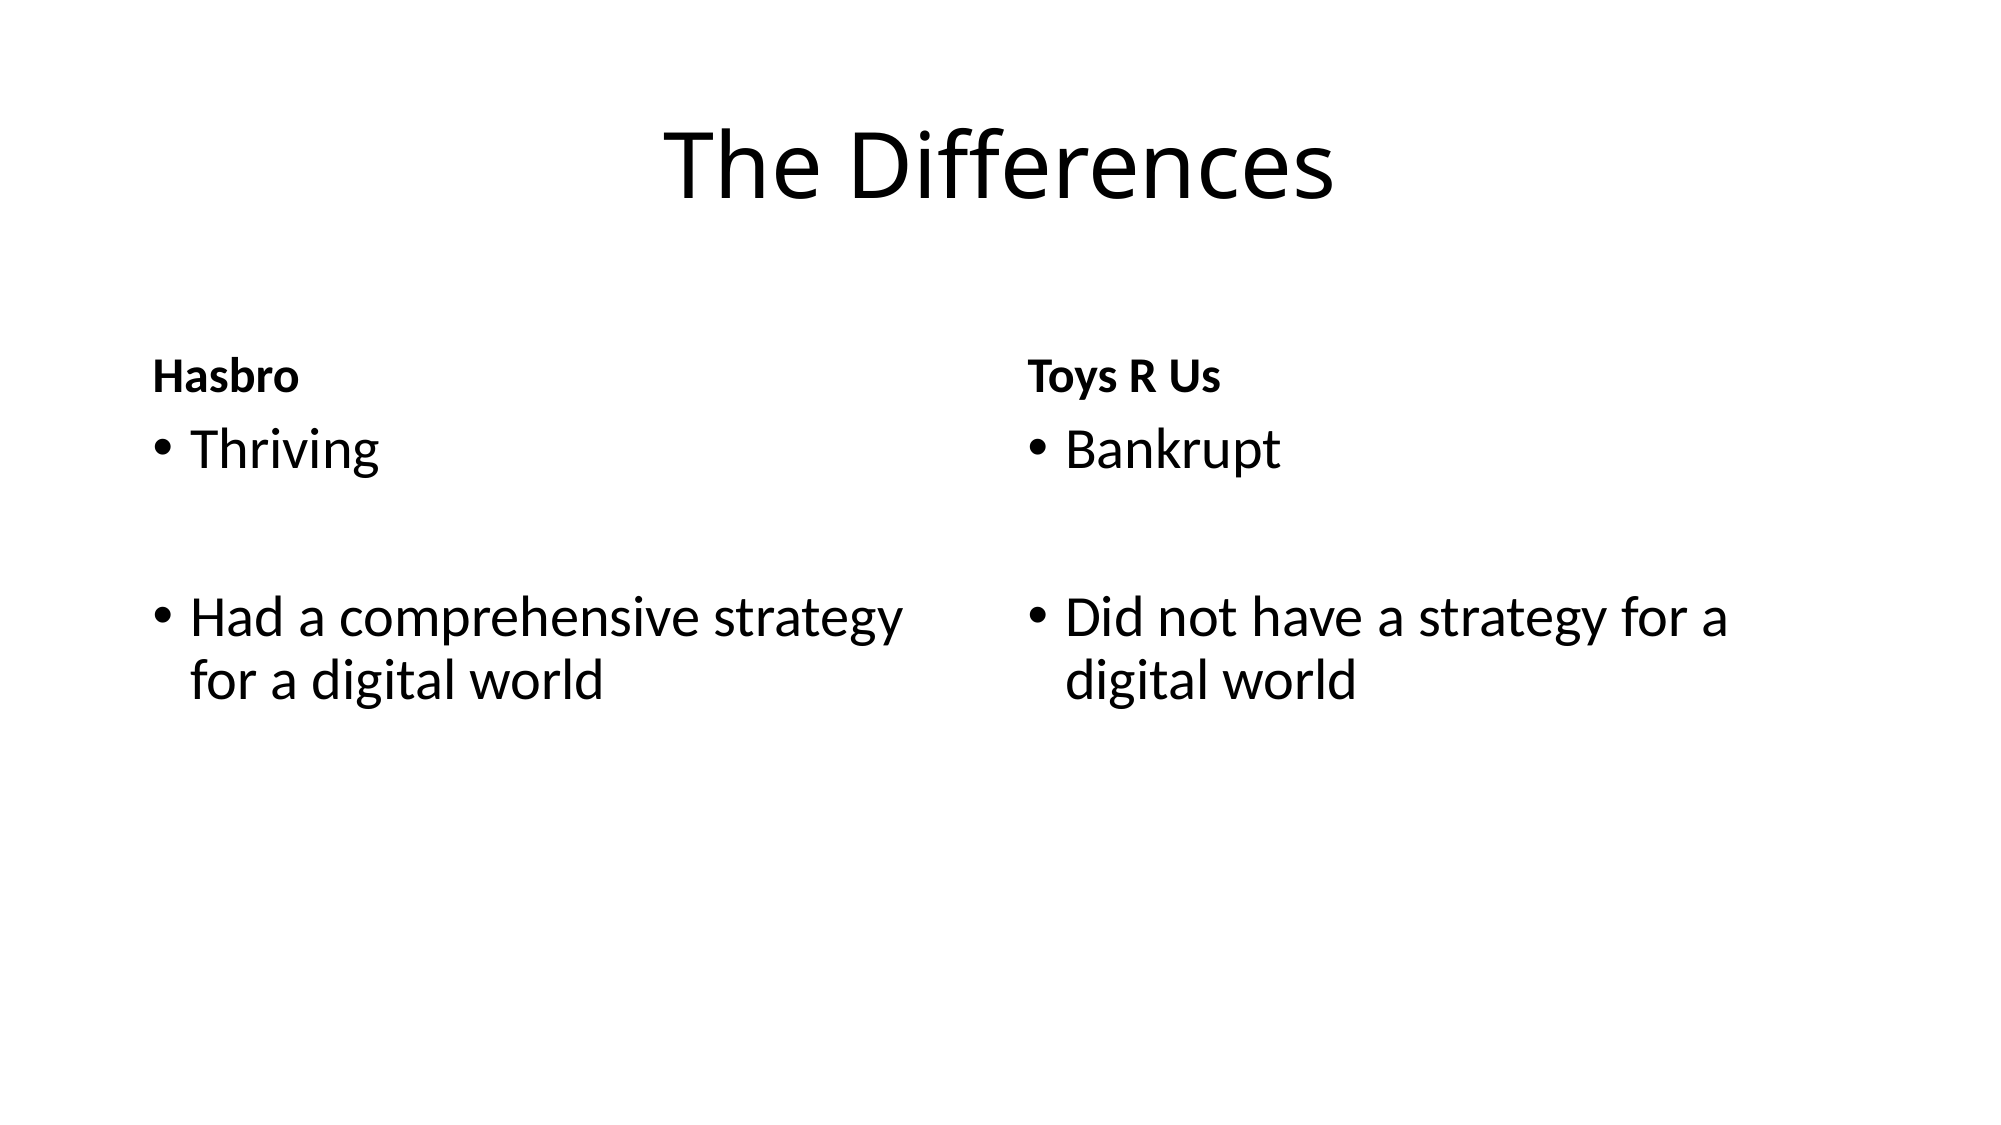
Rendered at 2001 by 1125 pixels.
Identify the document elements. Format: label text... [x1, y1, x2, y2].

list Hasbro [137, 275, 984, 410]
list Bankrupt Did not have a strategy for a digital world [1012, 410, 1863, 1016]
list Thriving Had a comprehensive strategy for a digital world [137, 410, 984, 1016]
title The Differences [137, 59, 1863, 278]
list Toys R Us [1012, 275, 1863, 410]
